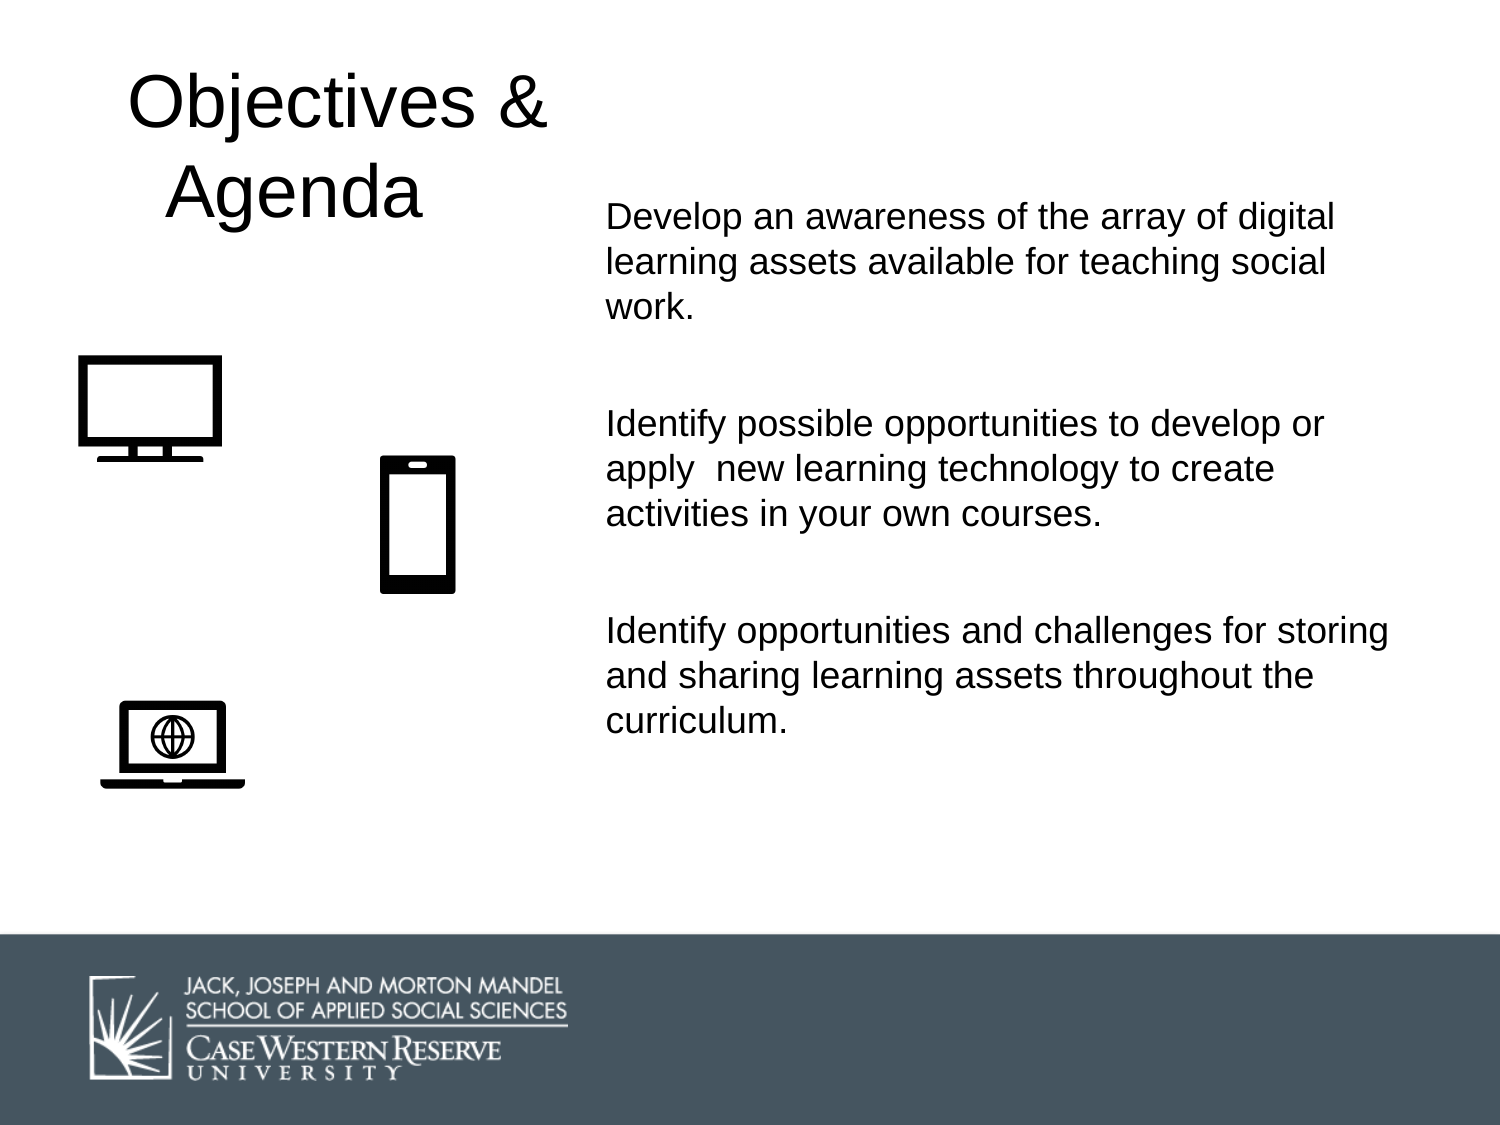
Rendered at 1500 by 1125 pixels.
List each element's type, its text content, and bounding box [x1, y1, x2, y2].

list Develop an awareness of the array of digital learning assets available for teaching social work. Identify possible opportunities to develop or apply new learning technology to create activities in your own courses. Identify opportunities and challenges for storing and sharing learning assets throughout the curriculum. [586, 44, 1425, 1005]
list Objectives & Agenda [75, 44, 569, 1005]
picture [342, 449, 493, 601]
picture [97, 669, 248, 820]
picture [89, 1005, 568, 1081]
picture [74, 333, 226, 485]
